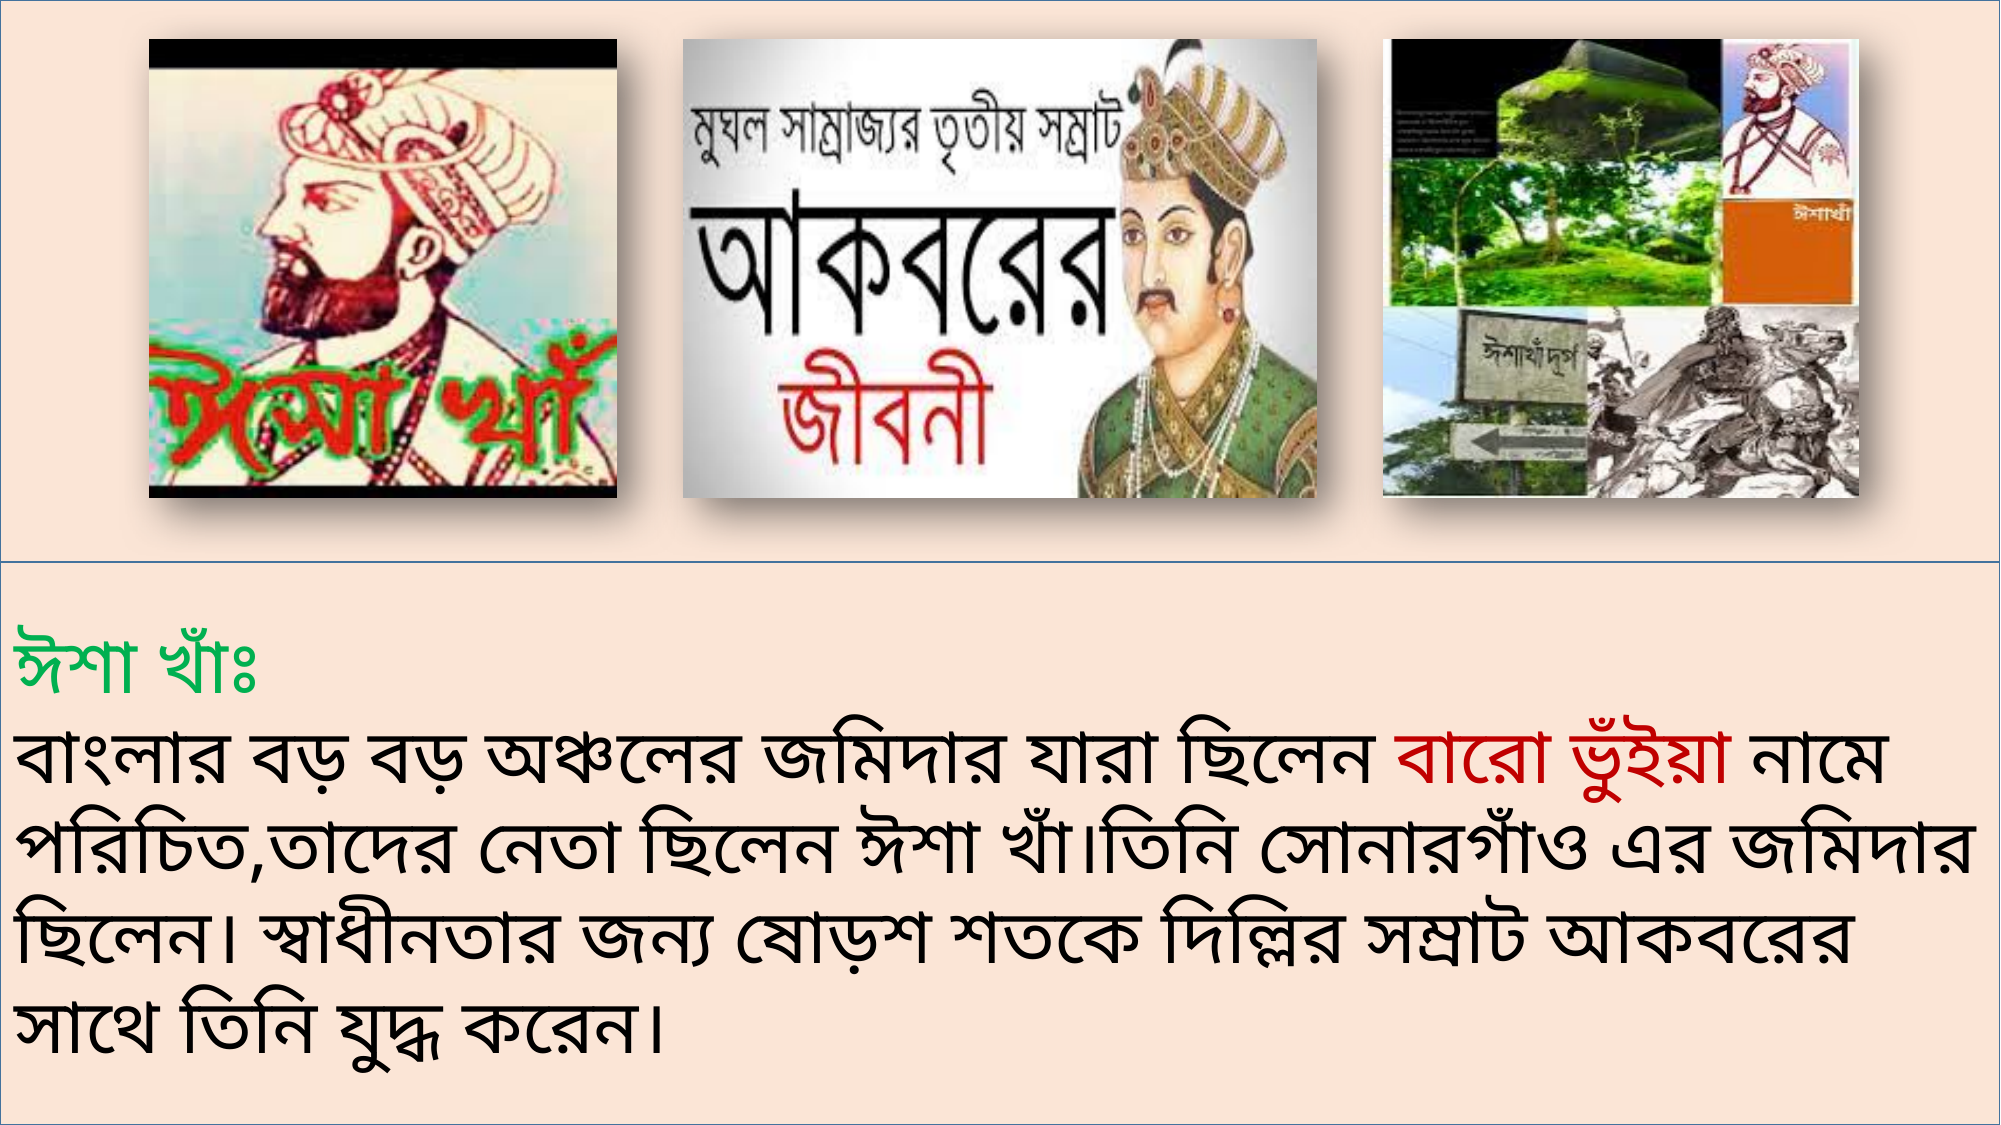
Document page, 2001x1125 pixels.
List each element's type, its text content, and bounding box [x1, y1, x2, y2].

picture [1382, 39, 1859, 498]
text_box [0, 0, 2000, 561]
picture [683, 39, 1317, 498]
picture [149, 39, 617, 498]
text_box ঈশা খাঁঃ বাংলার বড় বড় অঞ্চলের জমিদার যারা ছিলেন বারো ভুঁইয়া নামে পরিচিত,তাদের নেতা ছিলেন ঈশা খাঁ।তিনি সোনারগাঁও এর জমিদার ছিলেন। স্বাধীনতার জন্য ষোড়শ শতকে দিল্লির সম্রাট আকবরের সাথে তিনি যুদ্ধ করেন। [0, 561, 2000, 1125]
